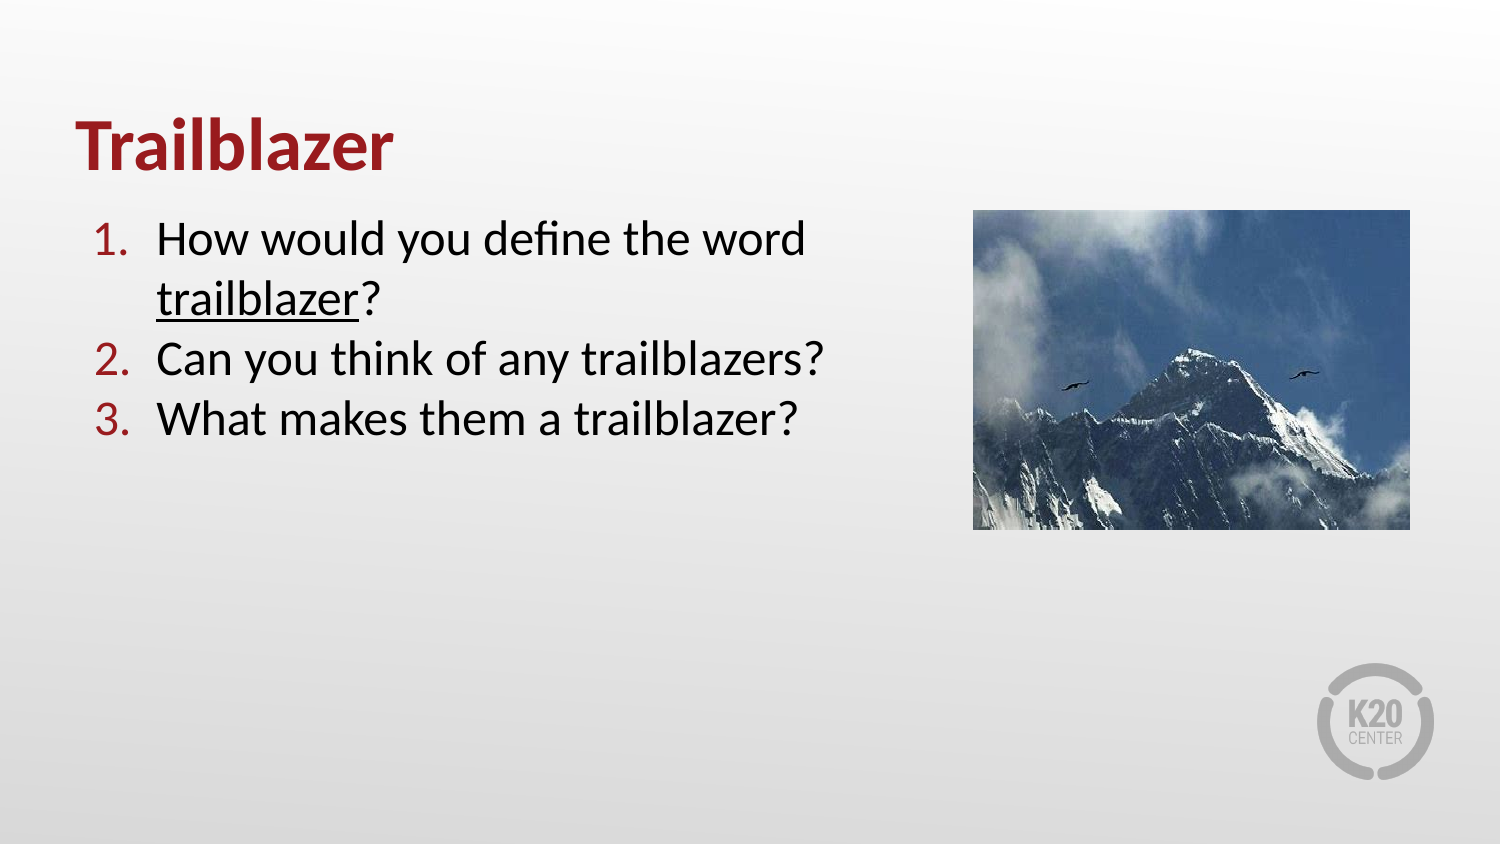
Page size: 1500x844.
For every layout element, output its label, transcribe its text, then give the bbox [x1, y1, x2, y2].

list How would you define the word trailblazer? Can you think of any trailblazers? What makes them a trailblazer? [66, 197, 911, 506]
title Trailblazer [75, 45, 613, 186]
picture [1300, 646, 1451, 797]
picture [973, 210, 1411, 530]
